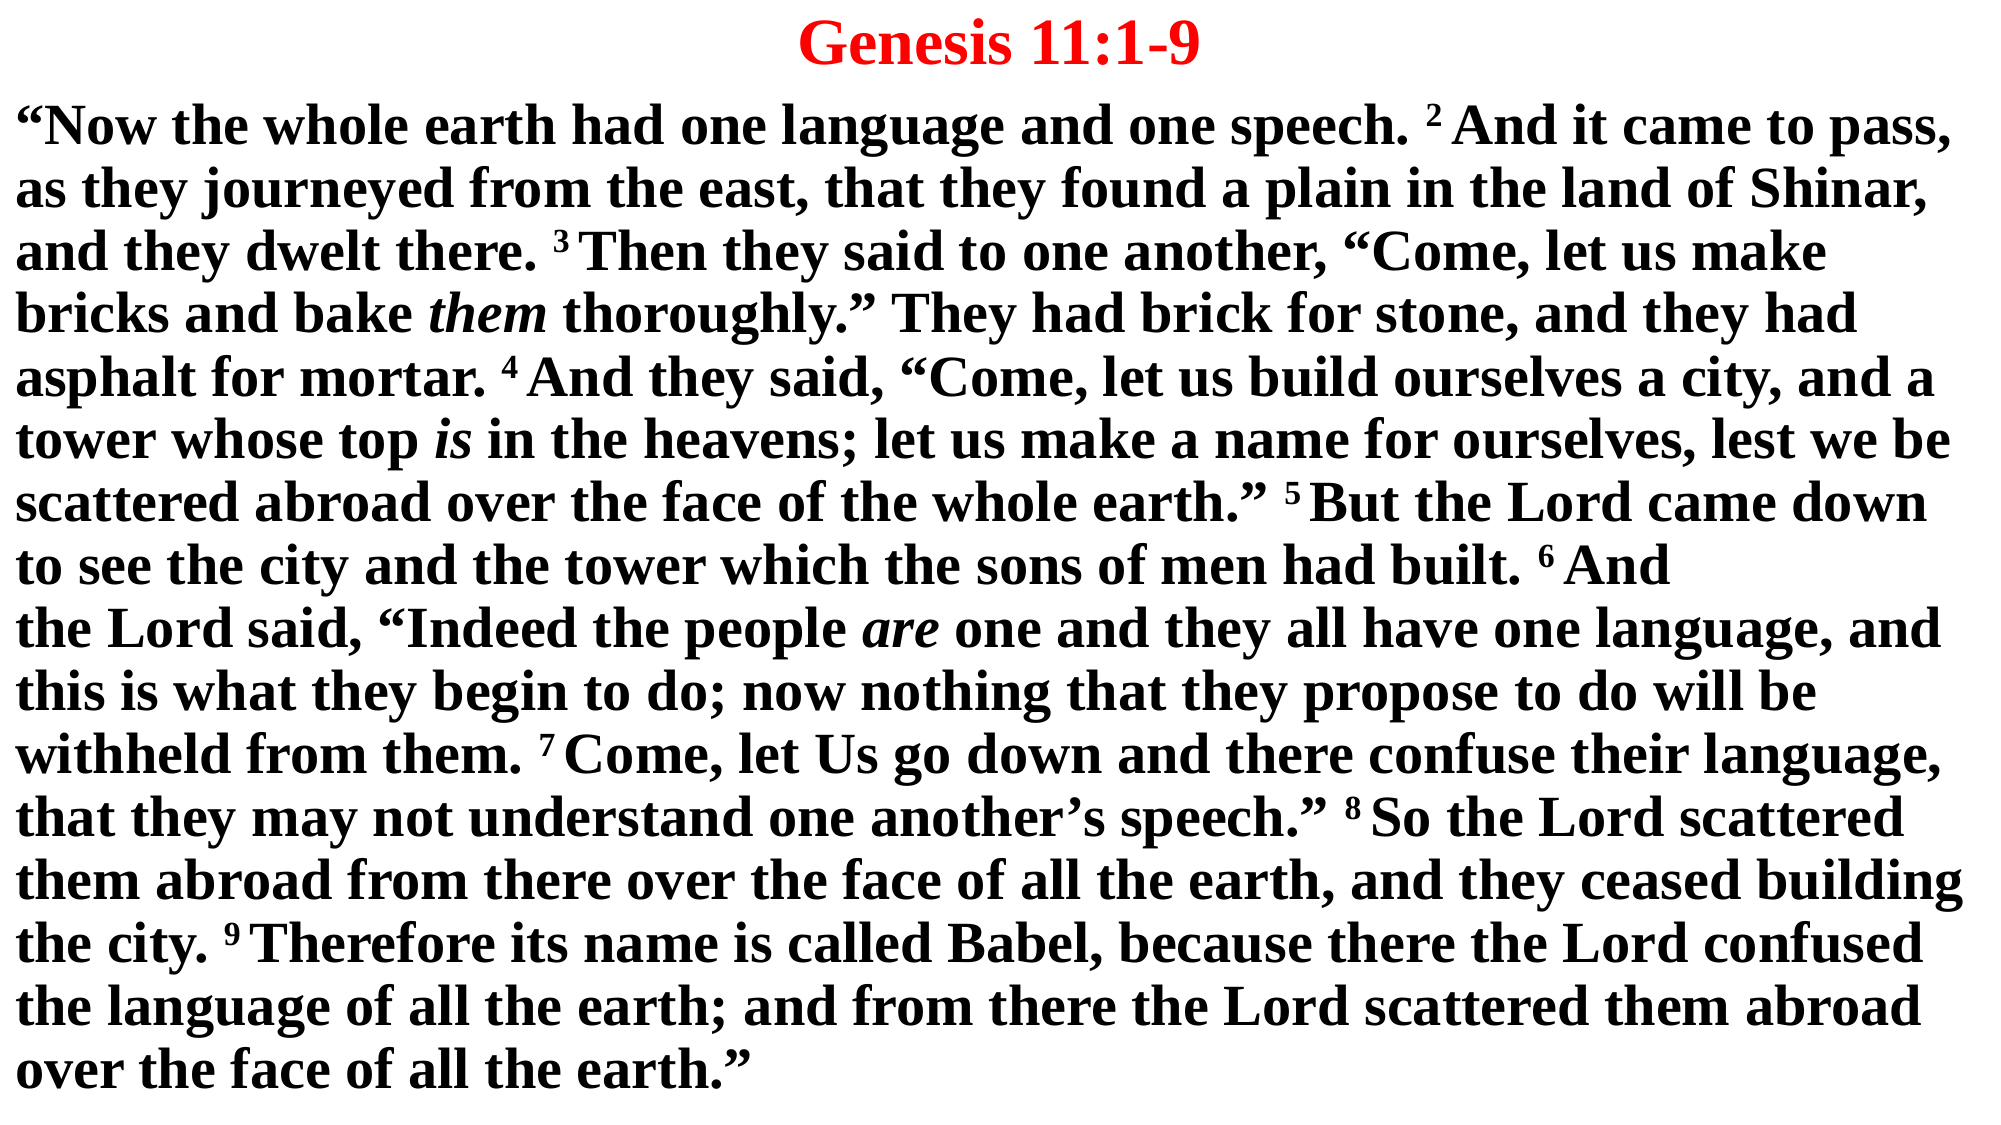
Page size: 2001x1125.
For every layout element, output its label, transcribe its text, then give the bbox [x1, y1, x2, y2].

title Genesis 11:1-9 [137, 0, 1863, 86]
list “Now the whole earth had one language and one speech. 2 And it came to pass, as they journeyed from the east, that they found a plain in the land of Shinar, and they dwelt there. 3 Then they said to one another, “Come, let us make bricks and bake them thoroughly.” They had brick for stone, and they had asphalt for mortar. 4 And they said, “Come, let us build ourselves a city, and a tower whose top is in the heavens; let us make a name for ourselves, lest we be scattered abroad over the face of the whole earth.” 5 But the Lord came down to see the city and the tower which the sons of men had built. 6 And the Lord said, “Indeed the people are one and they all have one language, and this is what they begin to do; now nothing that they propose to do will be withheld from them. 7 Come, let Us go down and there confuse their language, that they may not understand one another’s speech.” 8 So the Lord scattered them abroad from there over the face of all the earth, and they ceased building the city. 9 Therefore its name is called Babel, because there the Lord confused the language of all the earth; and from there the Lord scattered them abroad over the face of all the earth.” [0, 86, 2000, 1125]
